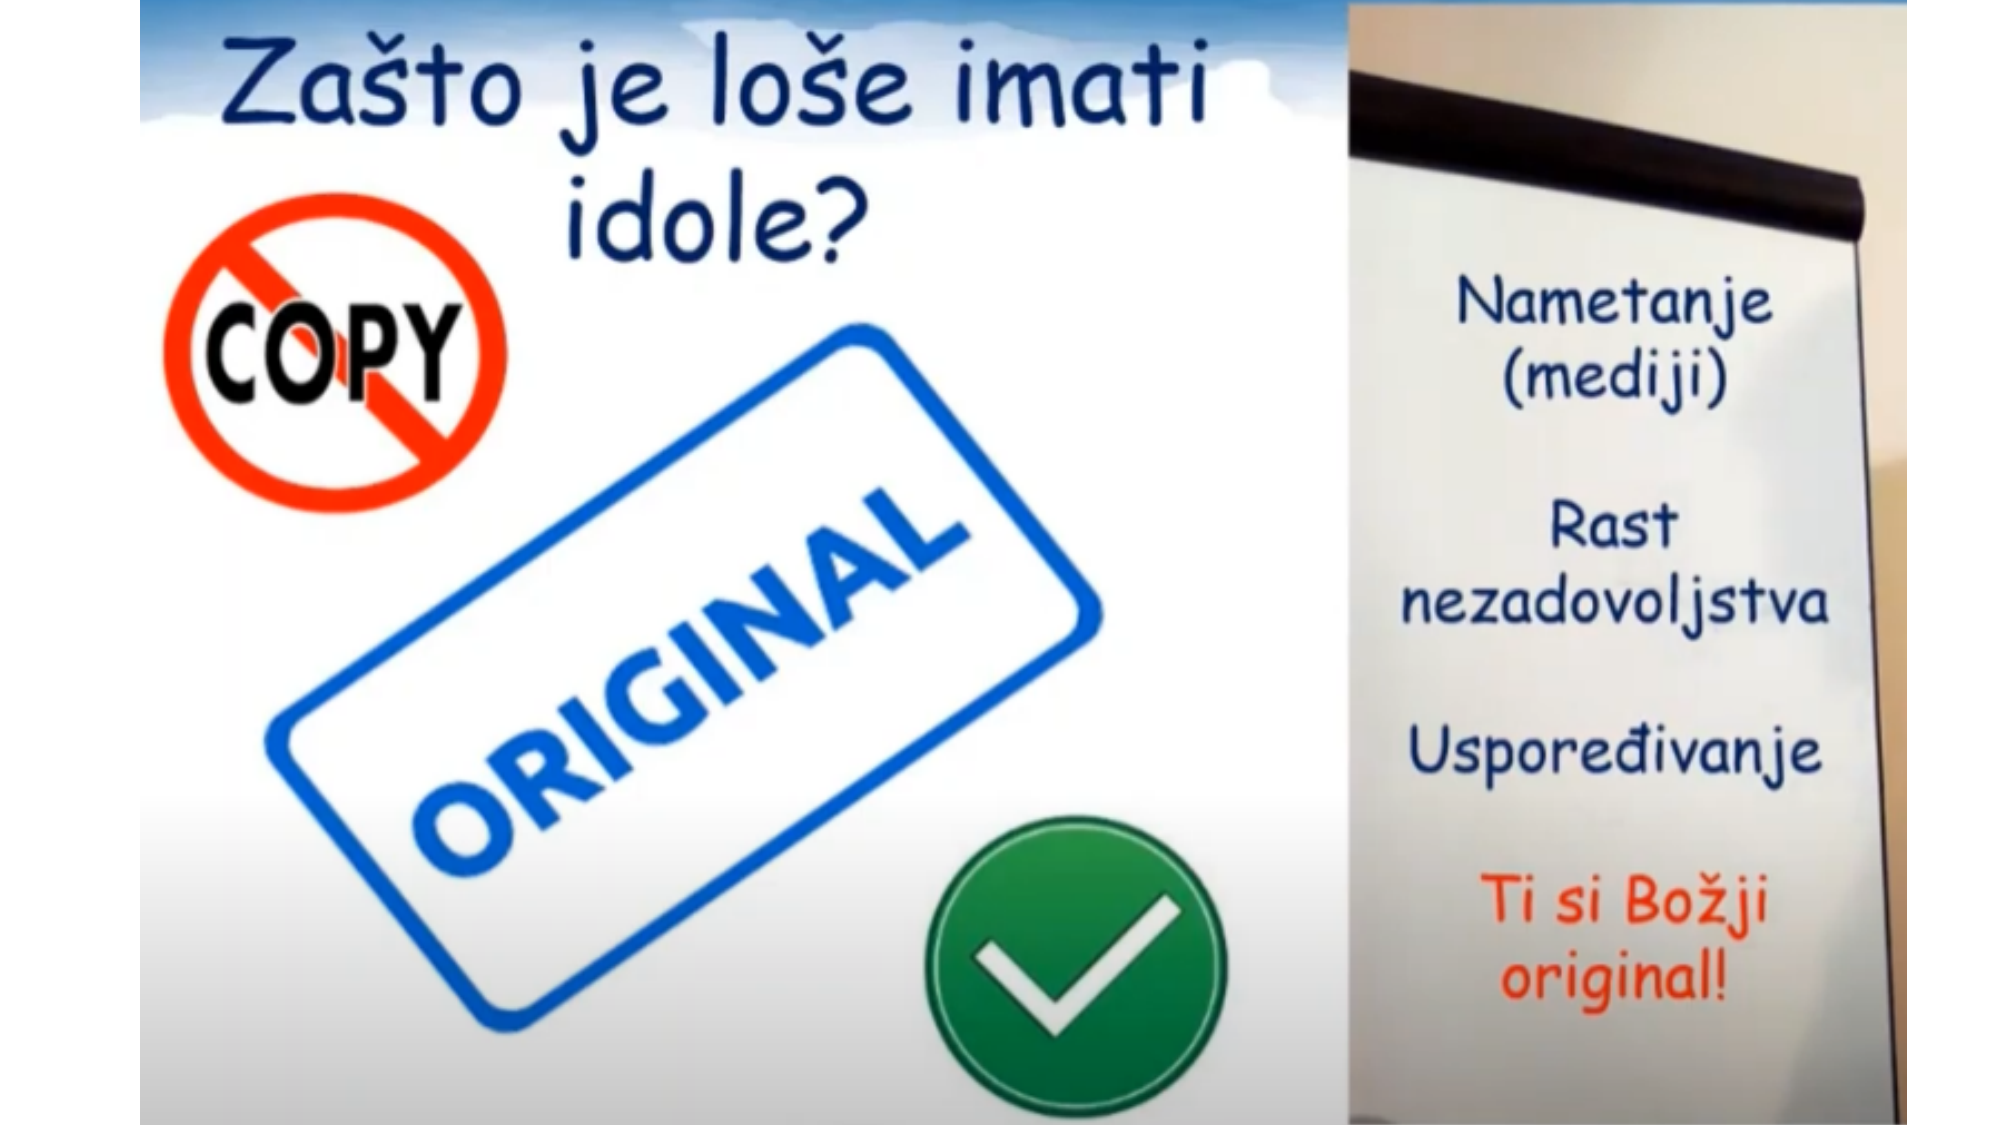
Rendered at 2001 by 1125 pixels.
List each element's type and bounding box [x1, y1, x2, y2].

picture [140, 0, 1907, 1125]
